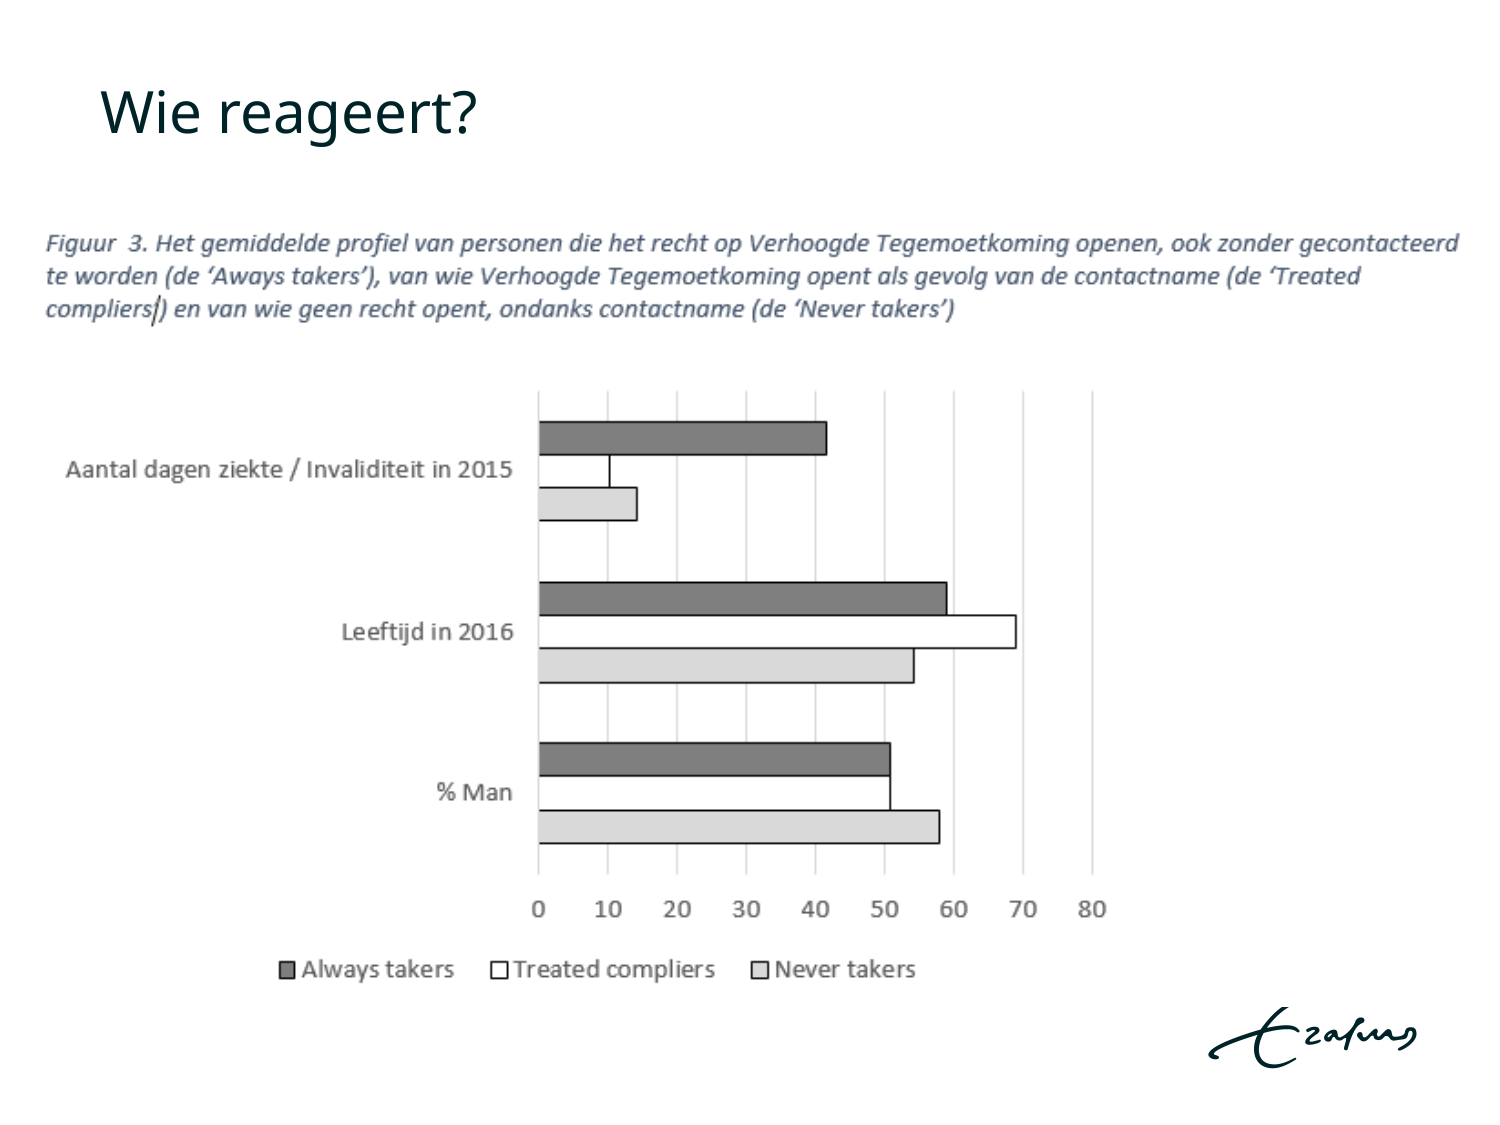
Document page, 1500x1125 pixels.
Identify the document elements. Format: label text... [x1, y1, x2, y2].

picture [17, 219, 1480, 1081]
title Wie reageert? [100, 78, 1392, 183]
